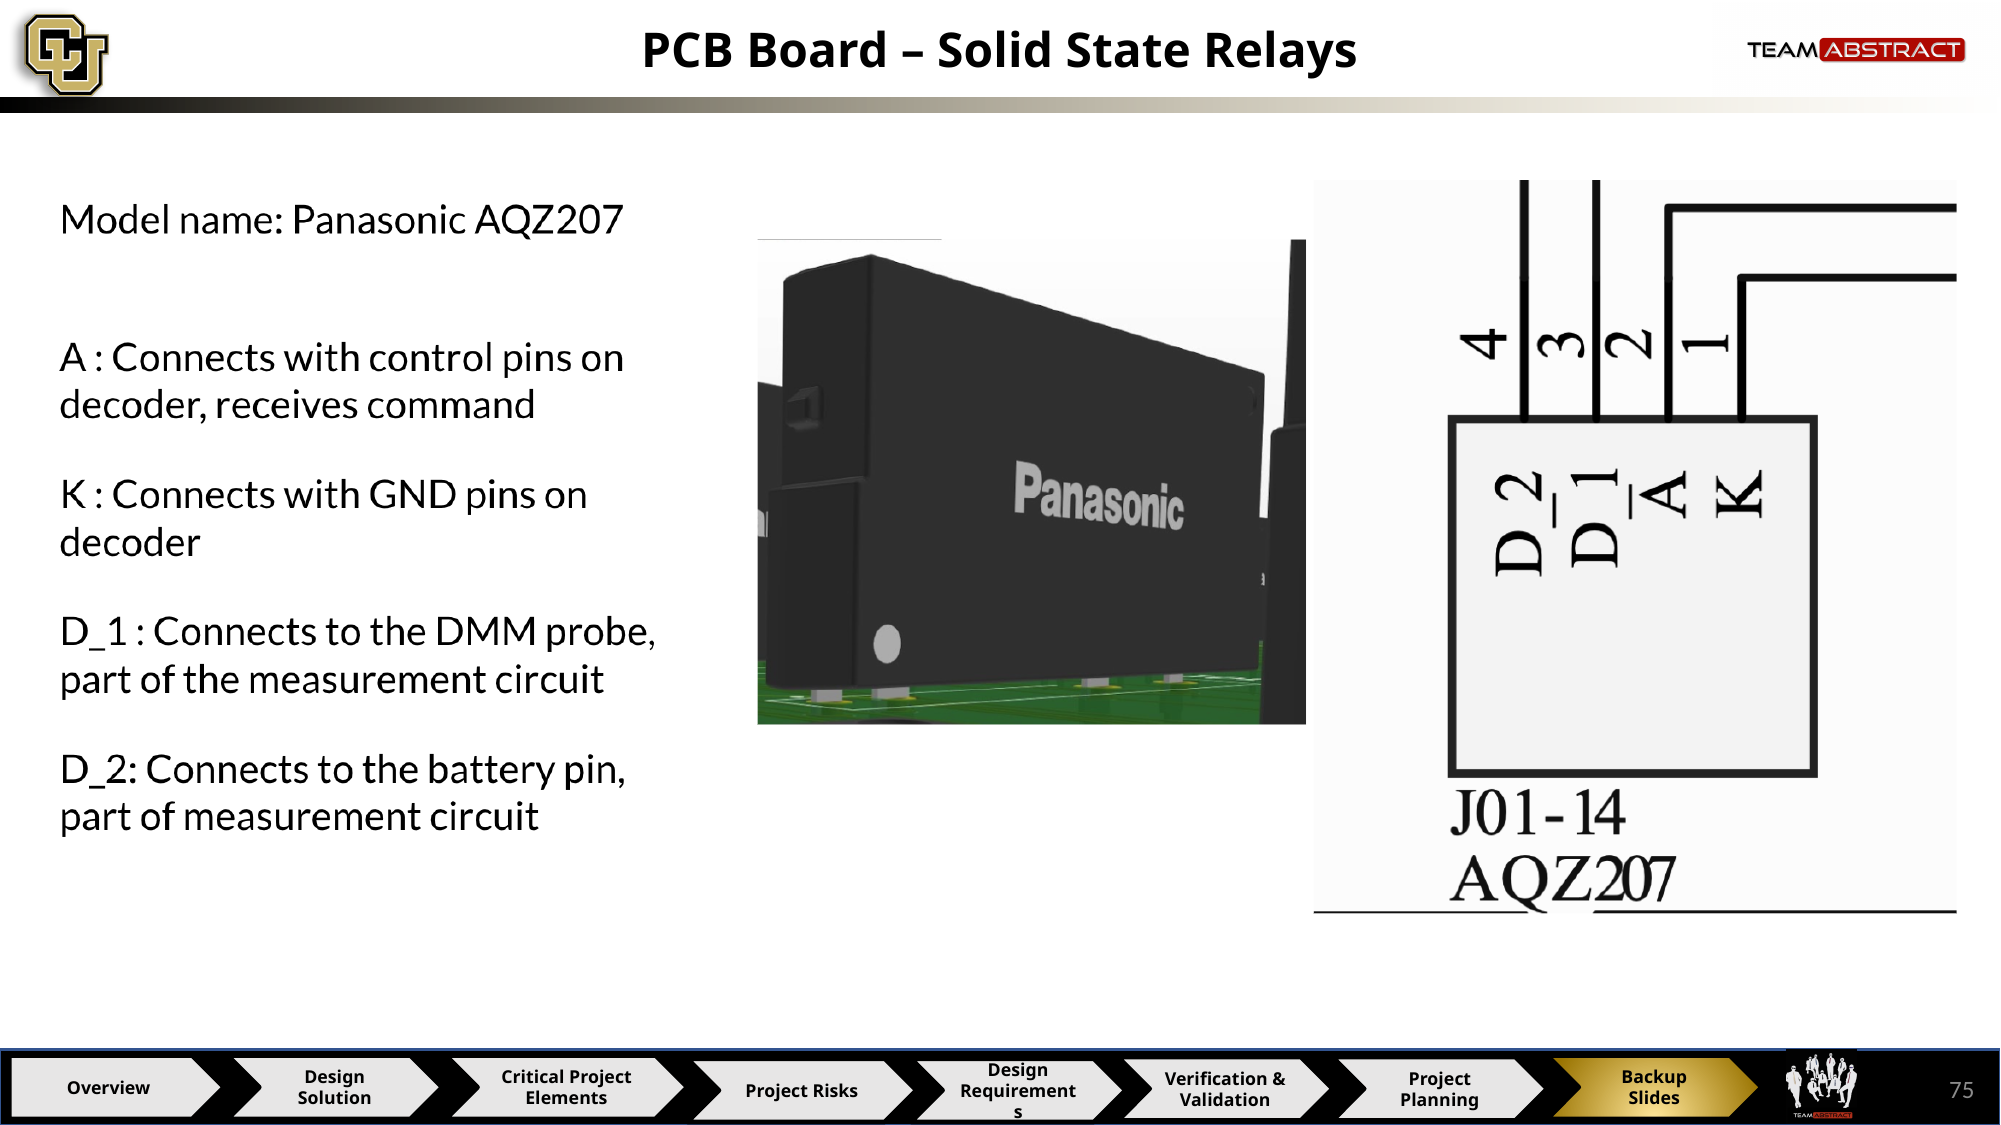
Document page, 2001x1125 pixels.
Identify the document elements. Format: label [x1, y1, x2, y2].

text_box [0, 0, 2000, 113]
picture [1712, 2, 2000, 97]
picture [1786, 1049, 1857, 1124]
picture [0, 180, 2000, 945]
picture [1559, 1049, 1630, 1124]
picture [0, 2, 117, 105]
text_box [0, 1048, 2000, 1125]
